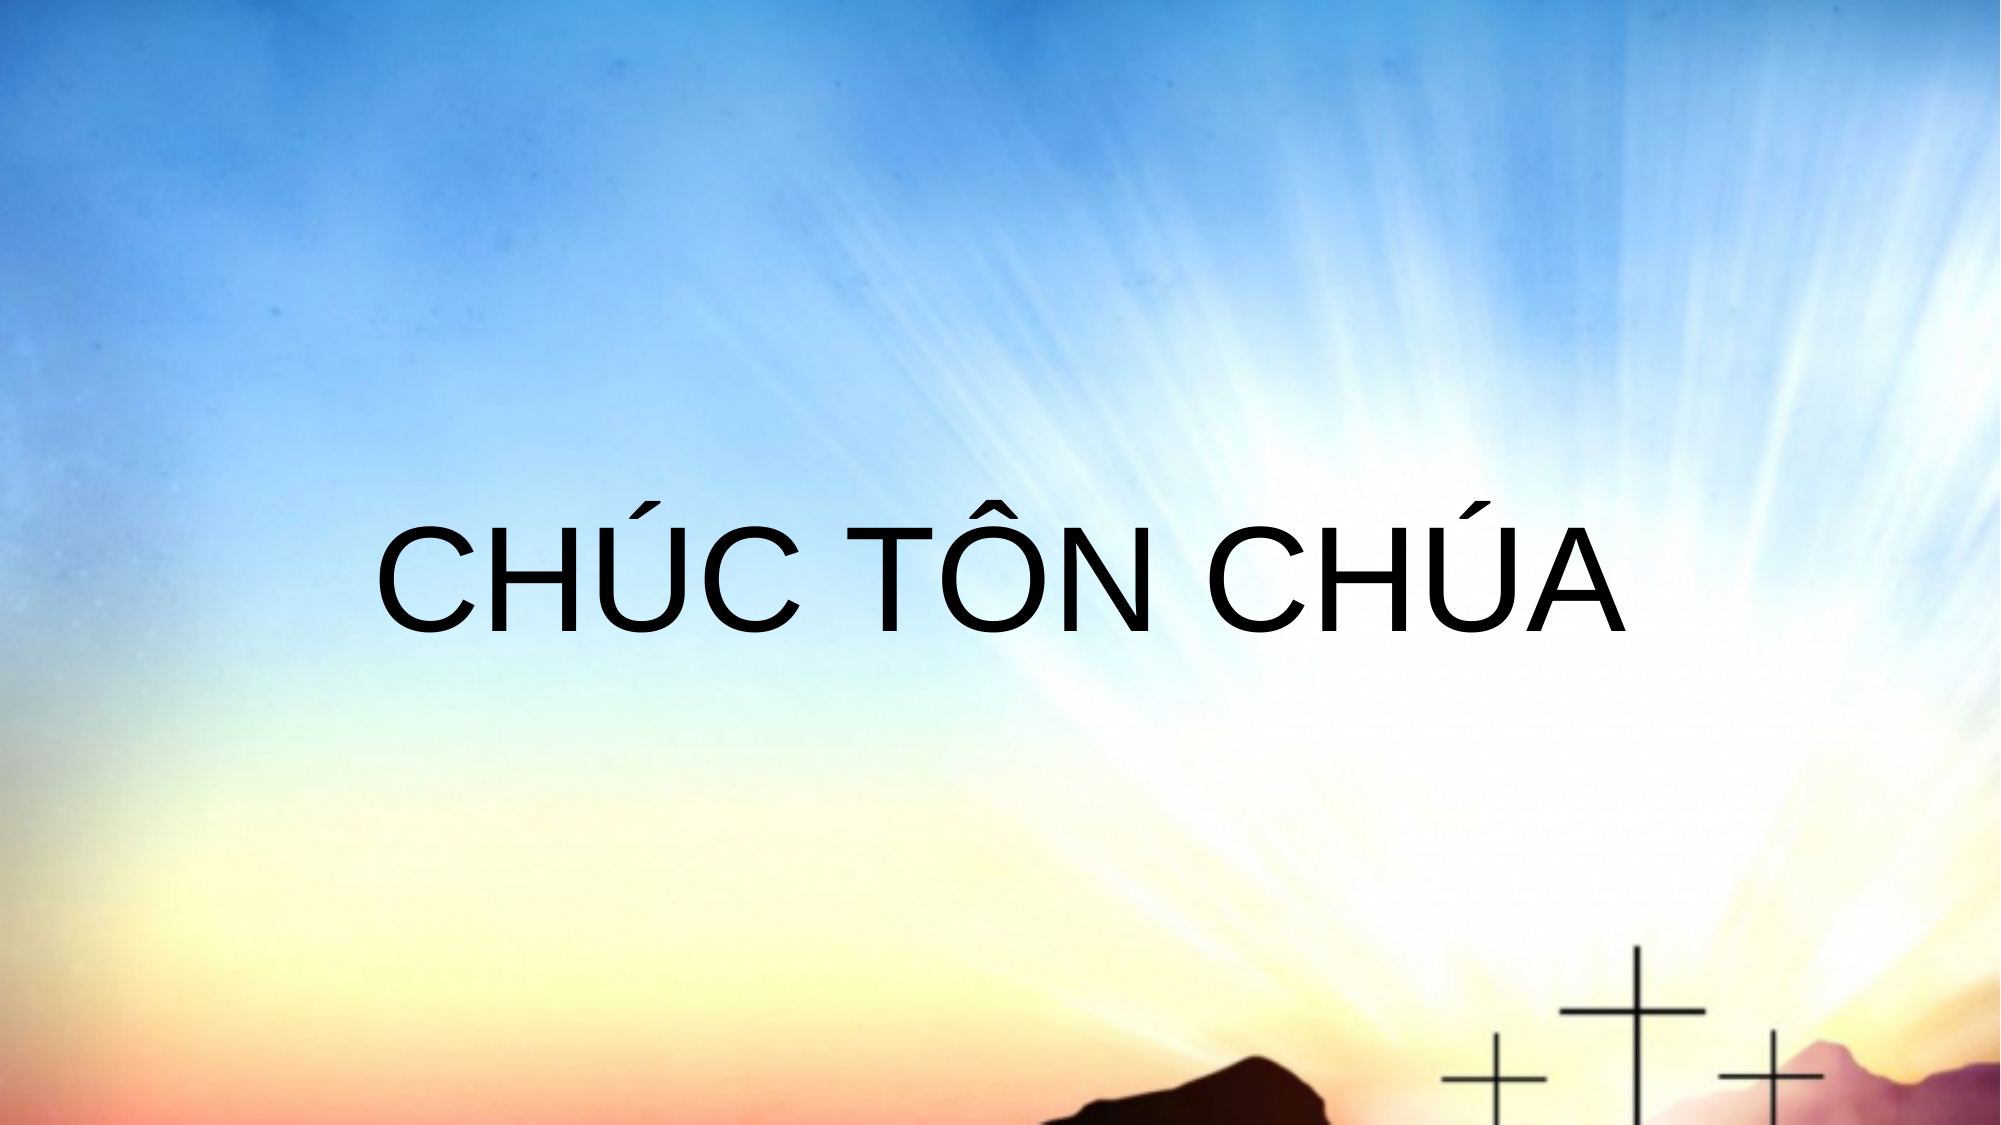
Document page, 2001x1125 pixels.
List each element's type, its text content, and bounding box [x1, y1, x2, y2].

list CHÚC TÔN CHÚA [0, 0, 2000, 1125]
